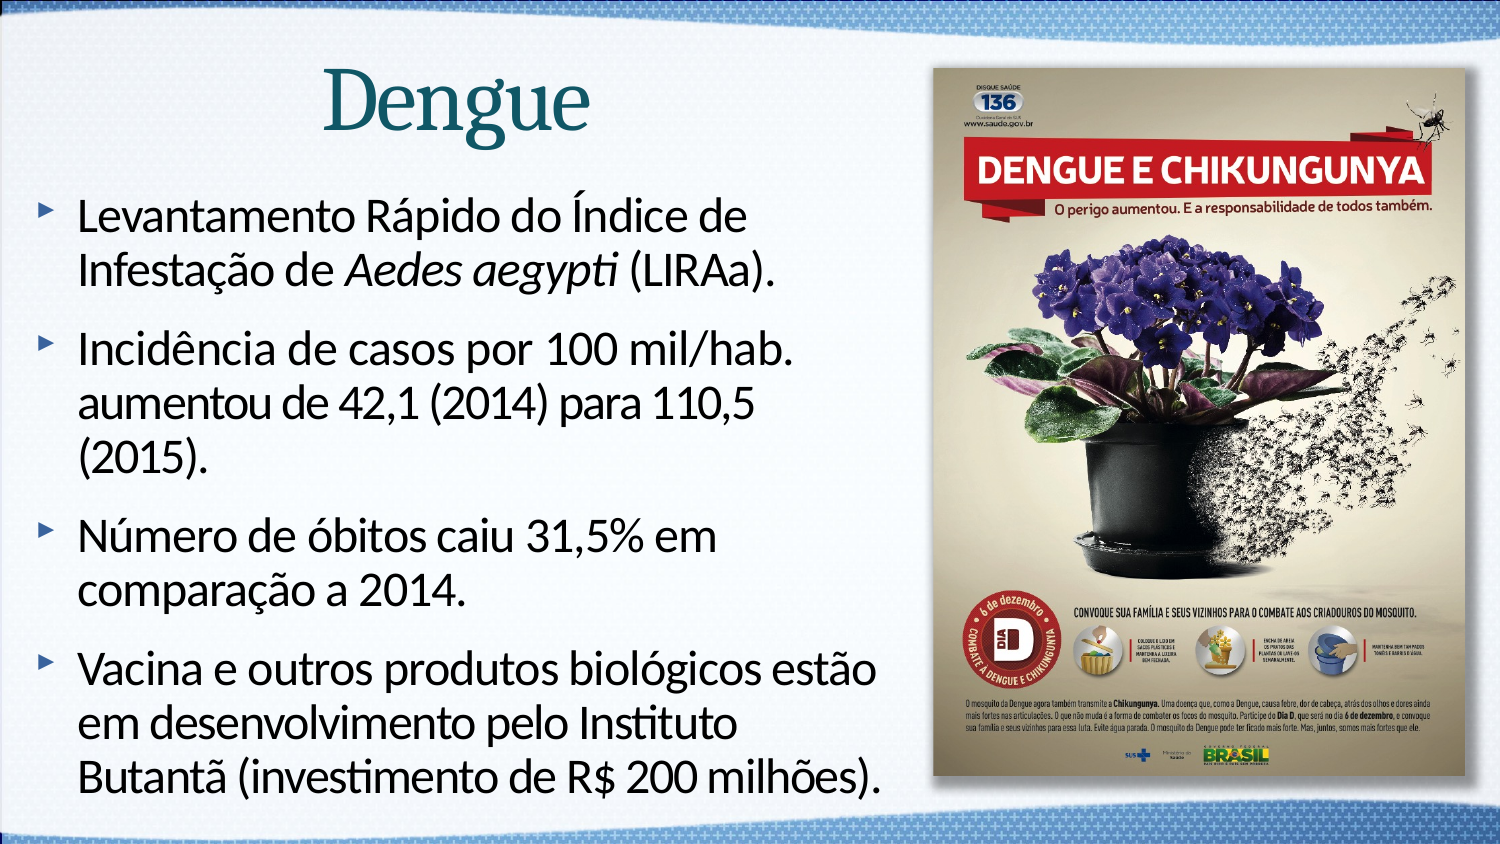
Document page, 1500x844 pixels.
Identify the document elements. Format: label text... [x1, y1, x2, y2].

picture [0, 0, 1500, 844]
title Dengue [0, 33, 914, 175]
list Levantamento Rápido do Índice de Infestação de Aedes aegypti (LIRAa). Incidência de casos por 100 mil/hab. aumentou de 42,1 (2014) para 110,5 (2015). Número de óbitos caiu 31,5% em comparação a 2014. Vacina e outros produtos biológicos estão em desenvolvimento pelo Instituto Butantã (investimento de R$ 200 milhões). [11, 182, 903, 812]
